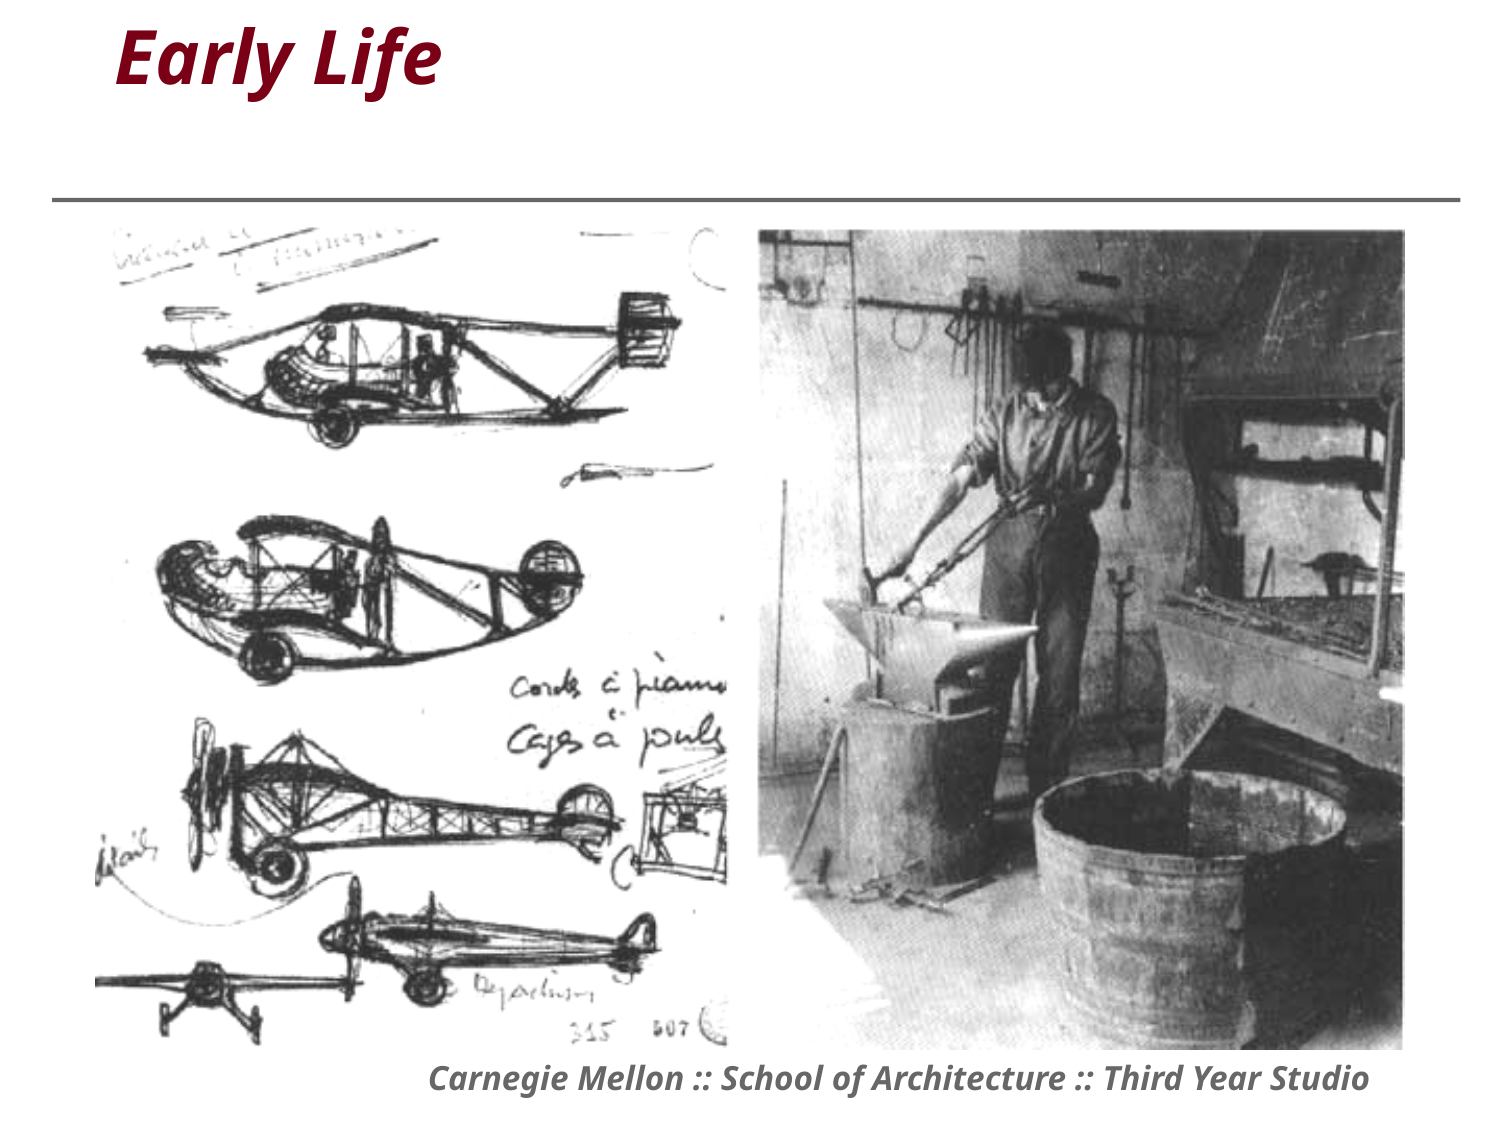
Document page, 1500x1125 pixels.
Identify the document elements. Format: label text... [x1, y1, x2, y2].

title Early Life [99, 12, 1375, 200]
picture [95, 224, 1405, 1051]
